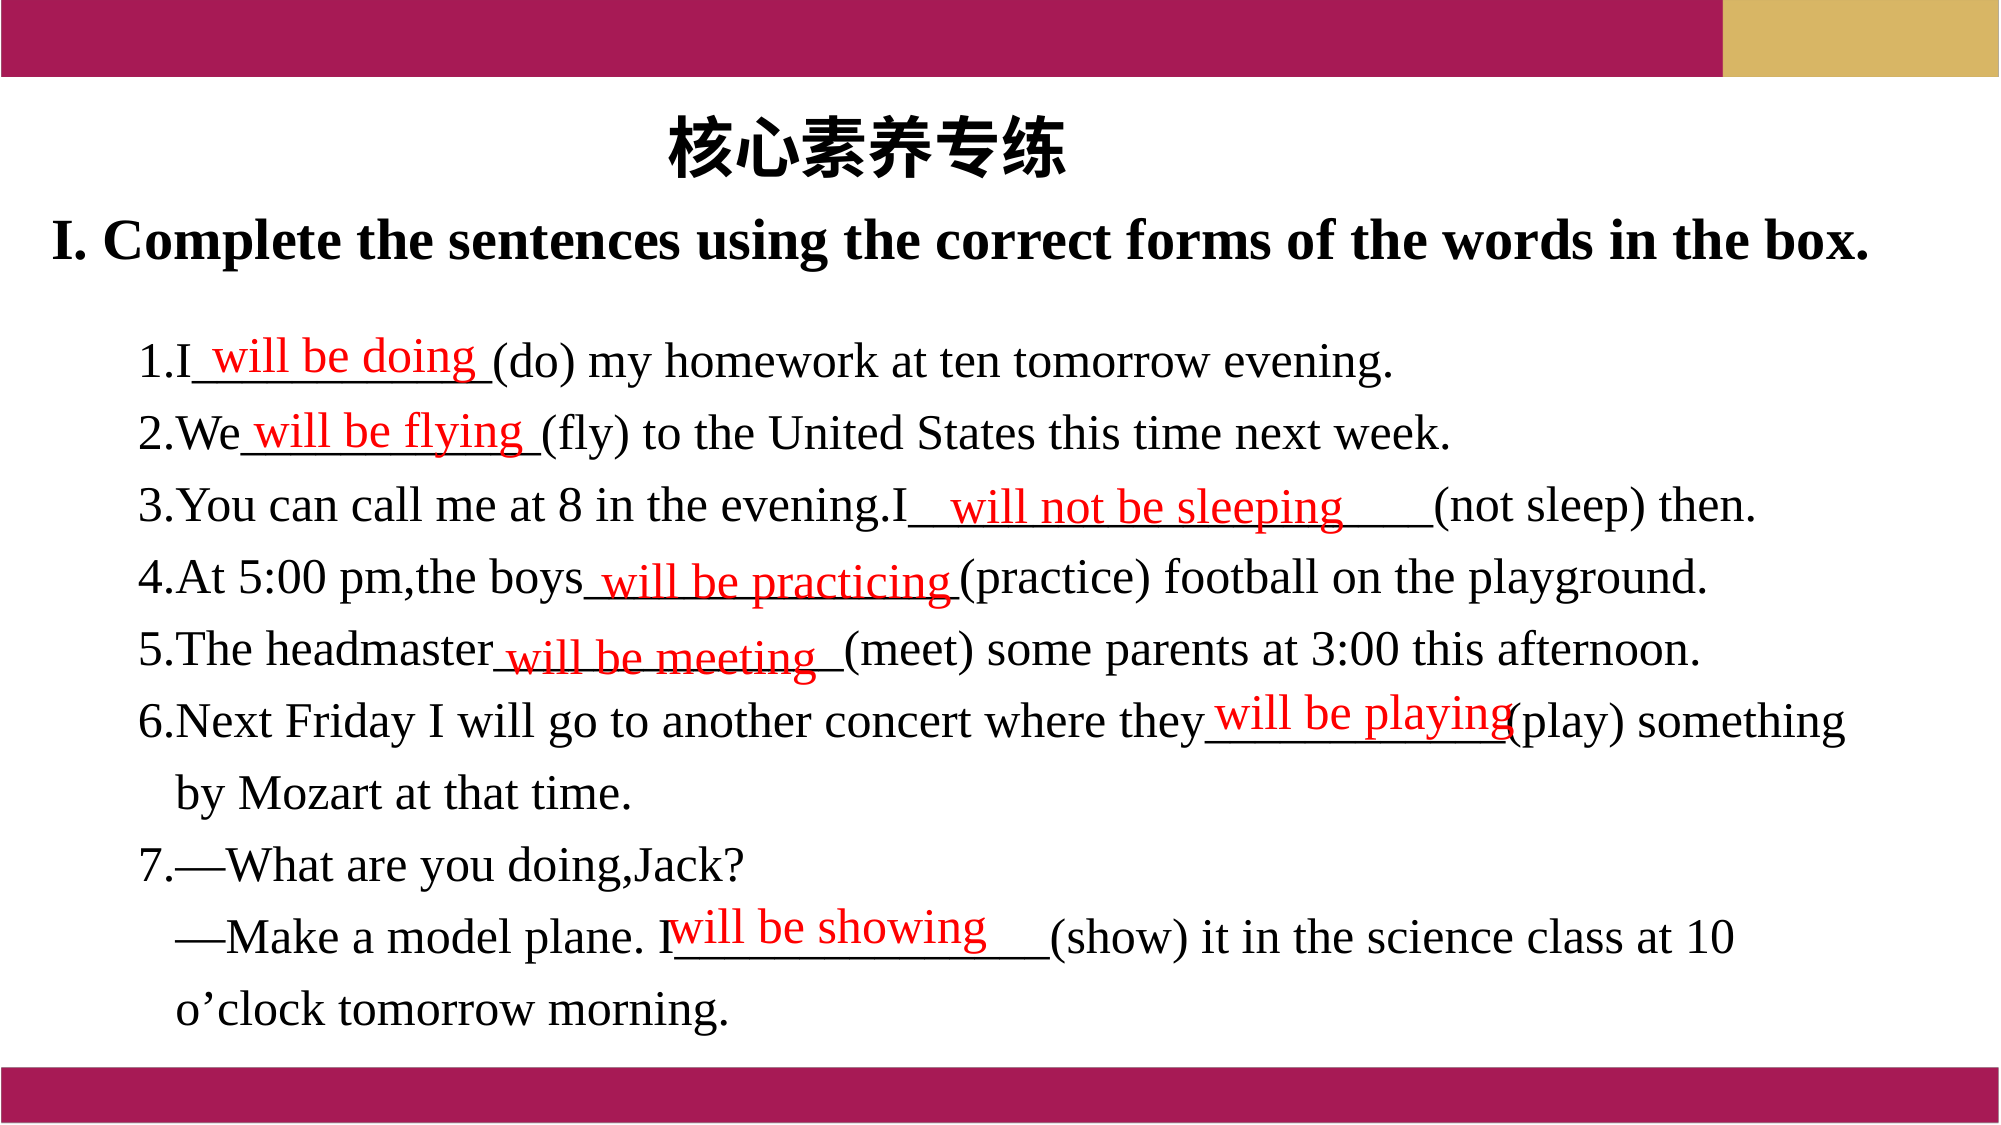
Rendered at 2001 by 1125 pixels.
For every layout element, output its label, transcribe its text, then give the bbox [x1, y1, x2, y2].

text_box will be practicing [586, 541, 967, 617]
picture [0, 1066, 2000, 1125]
text_box will be playing [1199, 672, 1530, 748]
text_box 1.I____________(do) my homework at ten tomorrow evening. 2.We____________(fly) to the United States this time next week. 3.You can call me at 8 in the evening.I_____________________(not sleep) then. 4.At 5:00 pm,the boys_______________(practice) football on the playground. 5.The headmaster______________(meet) some parents at 3:00 this afternoon. 6.Next Friday I will go to another concert where they____________(play) something by Mozart at that time. 7.—What are you doing,Jack? —Make a model plane. I_______________(show) it in the science class at 10 o’clock tomorrow morning. [123, 279, 1877, 1043]
text_box I. Complete the sentences using the correct forms of the words in the box. [36, 193, 2000, 279]
text_box 核心素养专练 [652, 97, 1487, 193]
text_box will be doing [197, 315, 492, 390]
text_box will be flying [238, 390, 549, 466]
text_box will be showing [652, 886, 1003, 962]
picture [0, 0, 2000, 78]
text_box will be meeting [490, 617, 833, 692]
text_box will not be sleeping [935, 466, 1359, 541]
